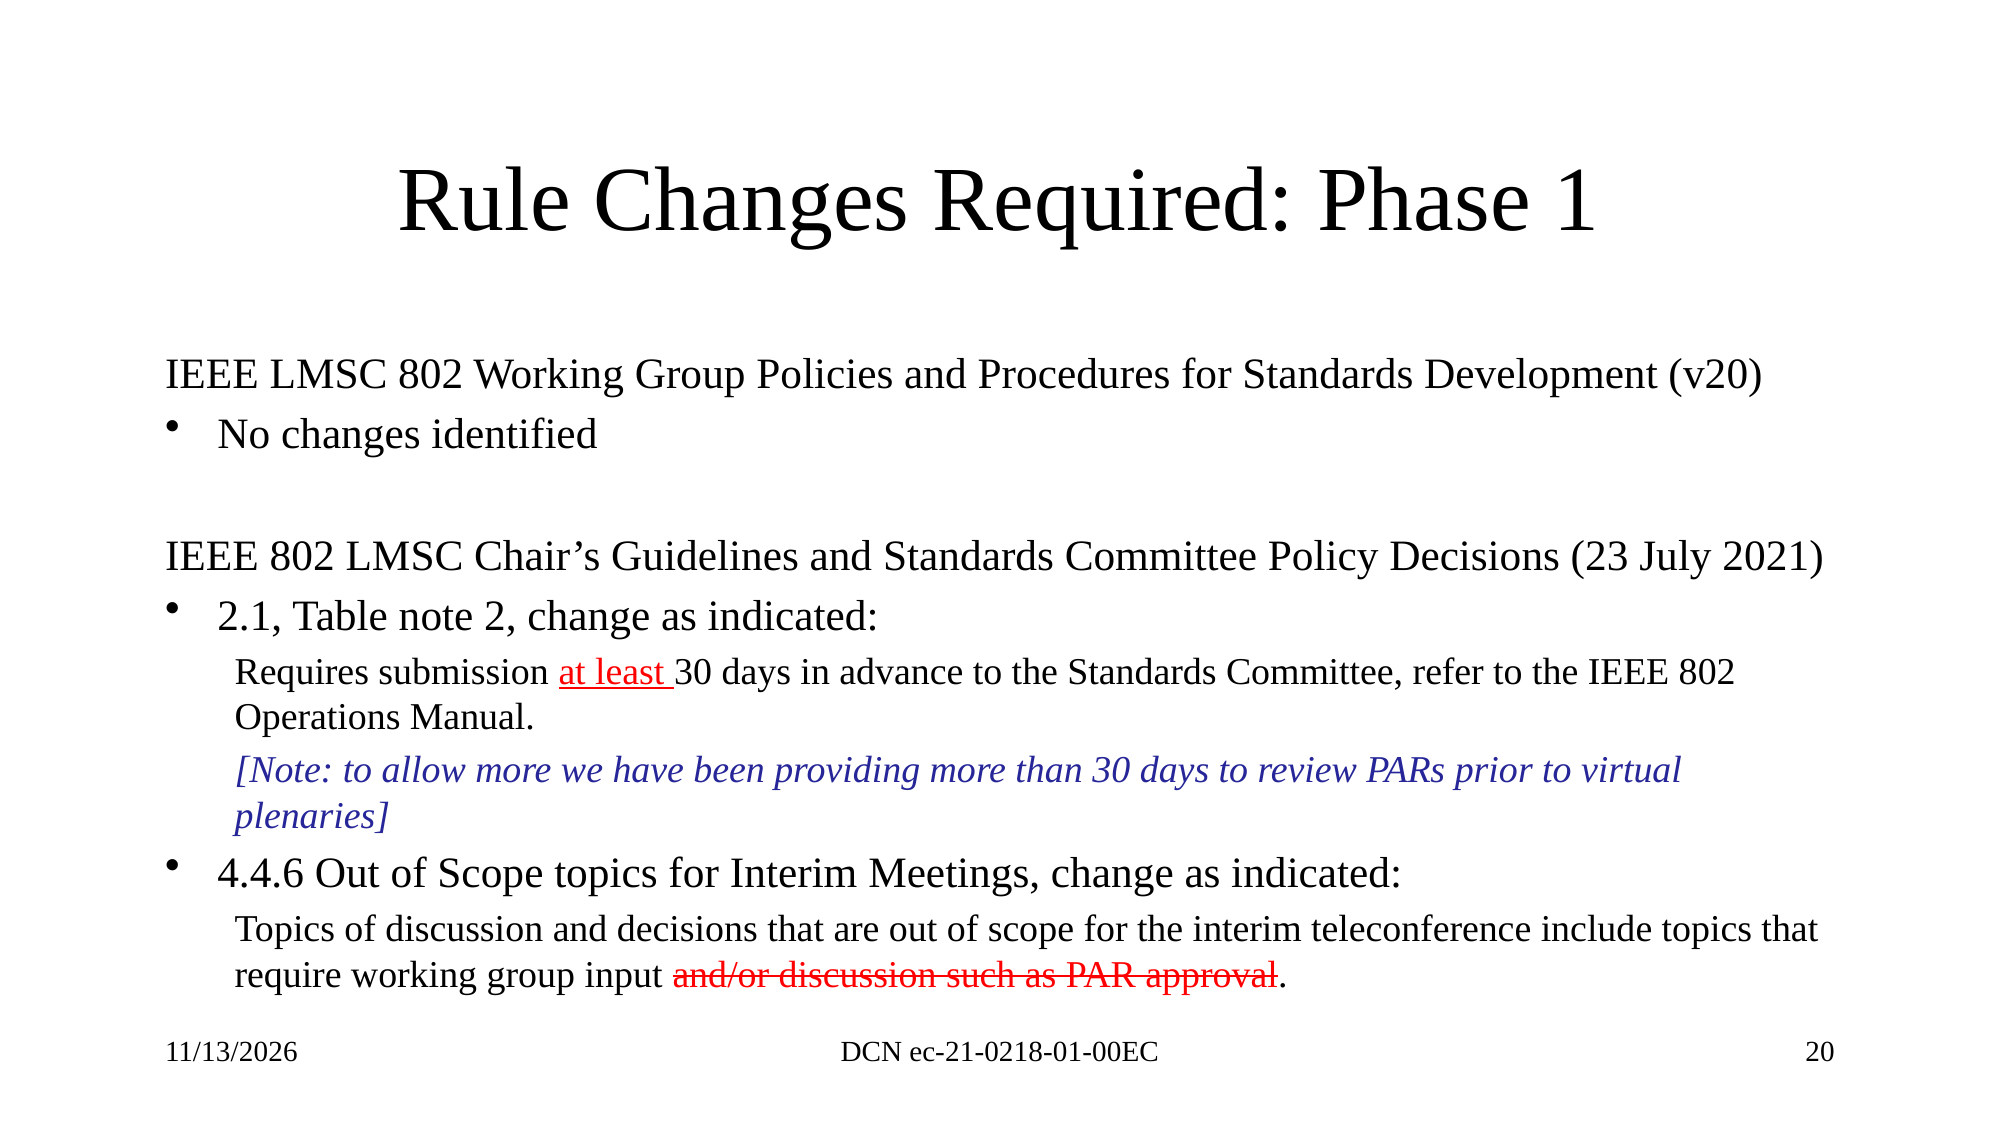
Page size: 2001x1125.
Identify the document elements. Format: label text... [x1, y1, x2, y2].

footer DCN ec-21-0218-01-00EC [683, 1024, 1317, 1101]
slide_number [149, 1024, 567, 1101]
slide_number 20 [1433, 1024, 1851, 1101]
title Rule Changes Required: Phase 1 [149, 99, 1851, 288]
list IEEE LMSC 802 Working Group Policies and Procedures for Standards Development (v20) No changes identified IEEE 802 LMSC Chair’s Guidelines and Standards Committee Policy Decisions (23 July 2021) 2.1, Table note 2, change as indicated: Requires submission at least 30 days in advance to the Standards Committee, refer to the IEEE 802 Operations Manual. [Note: to allow more we have been providing more than 30 days to review PARs prior to virtual plenaries] 4.4.6 Out of Scope topics for Interim Meetings, change as indicated: Topics of discussion and decisions that are out of scope for the interim teleconference include topics that require working group input and/or discussion such as PAR approval. [149, 337, 1851, 1038]
